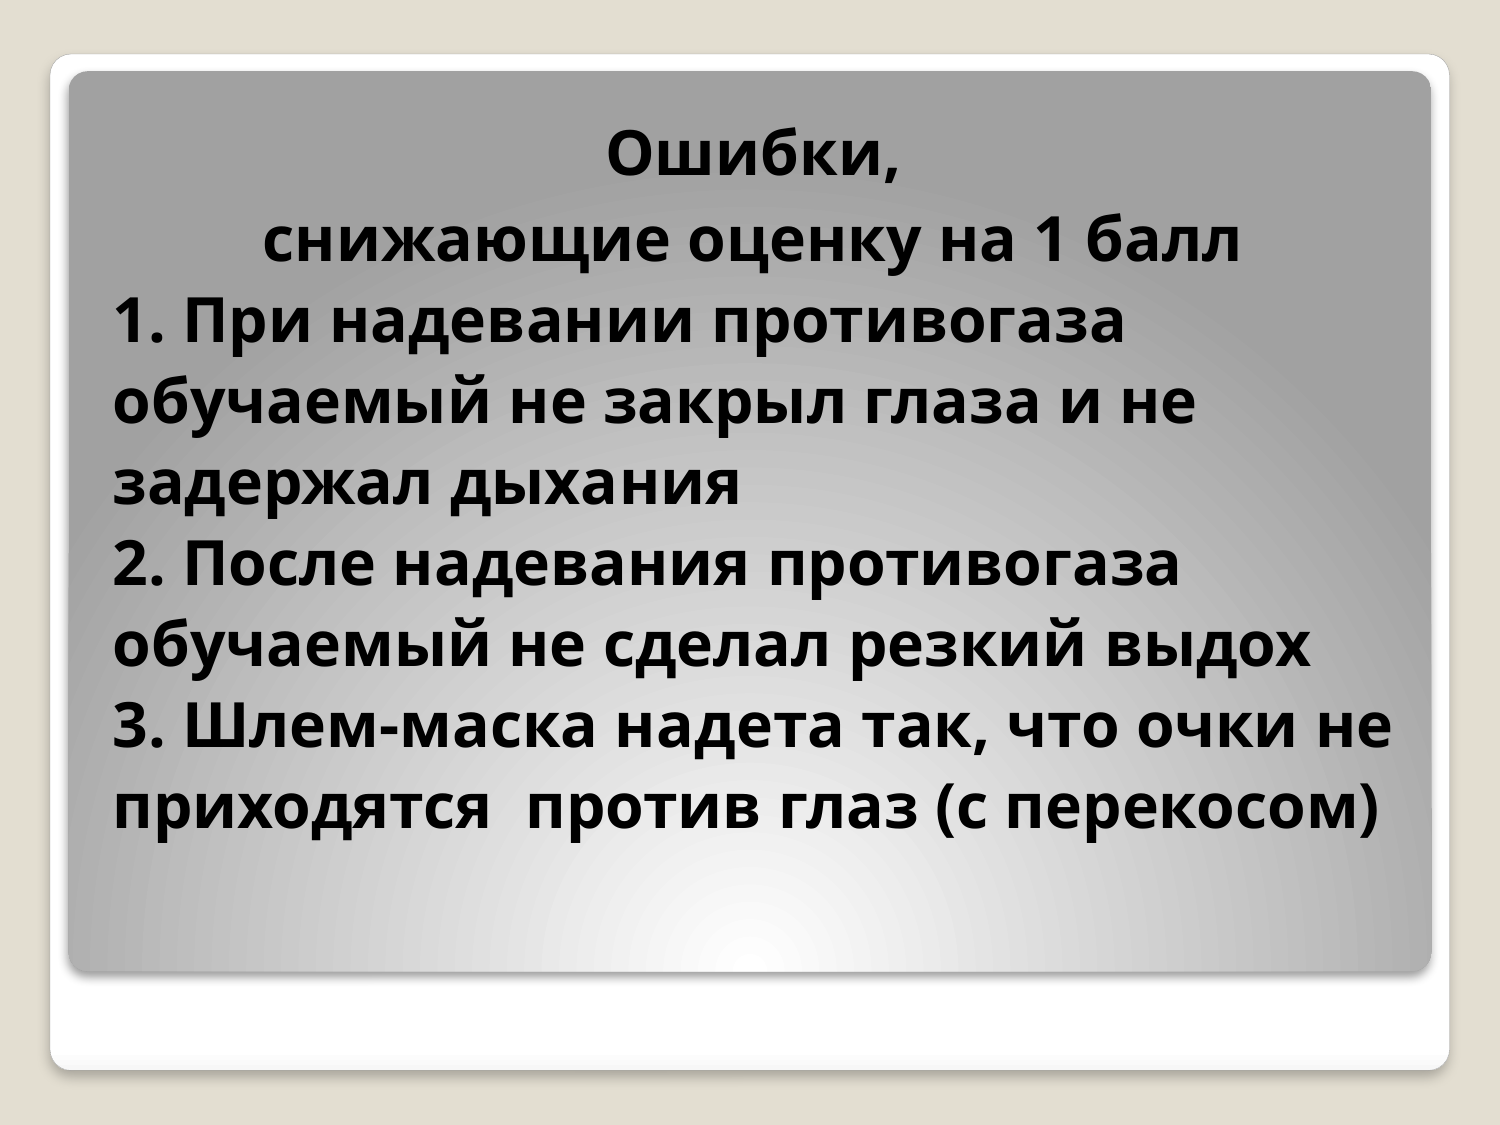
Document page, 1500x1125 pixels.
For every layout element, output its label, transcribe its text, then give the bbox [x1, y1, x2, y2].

list Ошибки, снижающие оценку на 1 балл 1. При надевании противогаза обучаемый не закрыл глаза и не задержал дыха­ния 2. После надевания противогаза обучае­мый не сделал резкий выдох 3. Шлем-маска на­дета так, что очки не приходятся против глаз (с перекосом) [82, 86, 1425, 1047]
